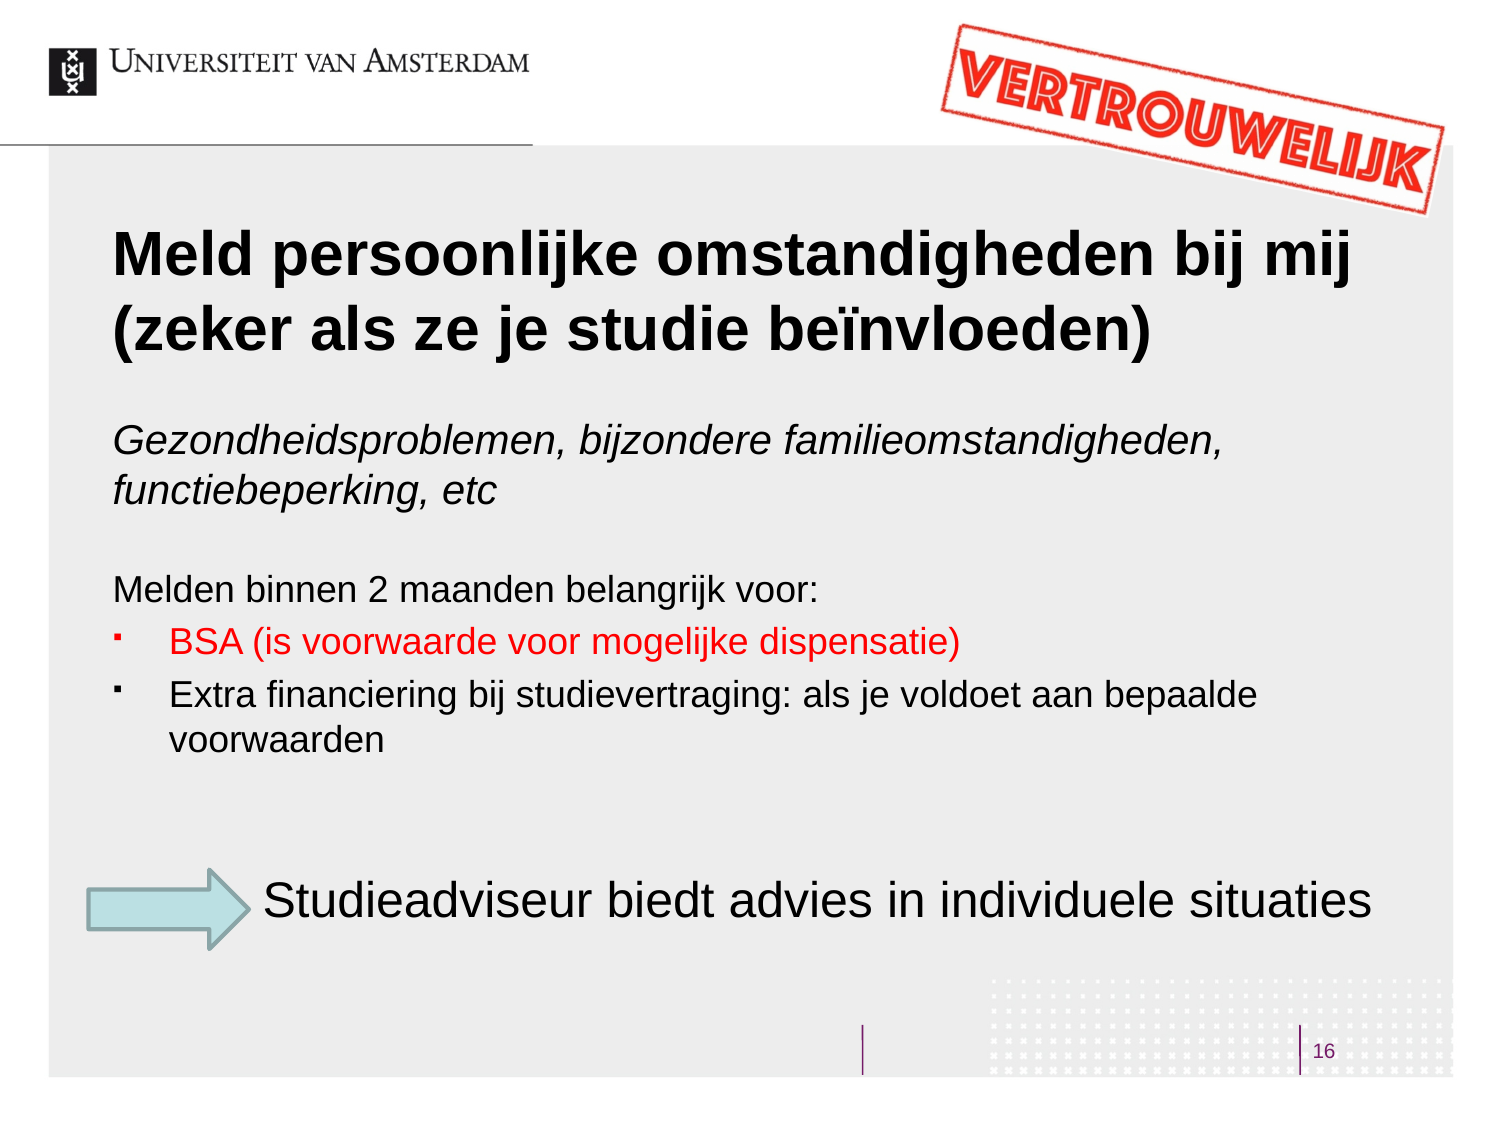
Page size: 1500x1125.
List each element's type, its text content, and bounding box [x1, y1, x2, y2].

list Gezondheidsproblemen, bijzondere familieomstandigheden, functiebeperking, etc Melden binnen 2 maanden belangrijk voor: BSA (is voorwaarde voor mogelijke dispensatie) Extra financiering bij studievertraging: als je voldoet aan bepaalde voorwaarden Studieadviseur biedt advies in individuele situaties [112, 412, 1436, 963]
slide_number 16 [1312, 1037, 1400, 1103]
picture [0, 0, 1500, 1125]
title Meld persoonlijke omstandigheden bij mij (zeker als ze je studie beïnvloeden) [112, 212, 1389, 351]
text_box [86, 867, 252, 952]
